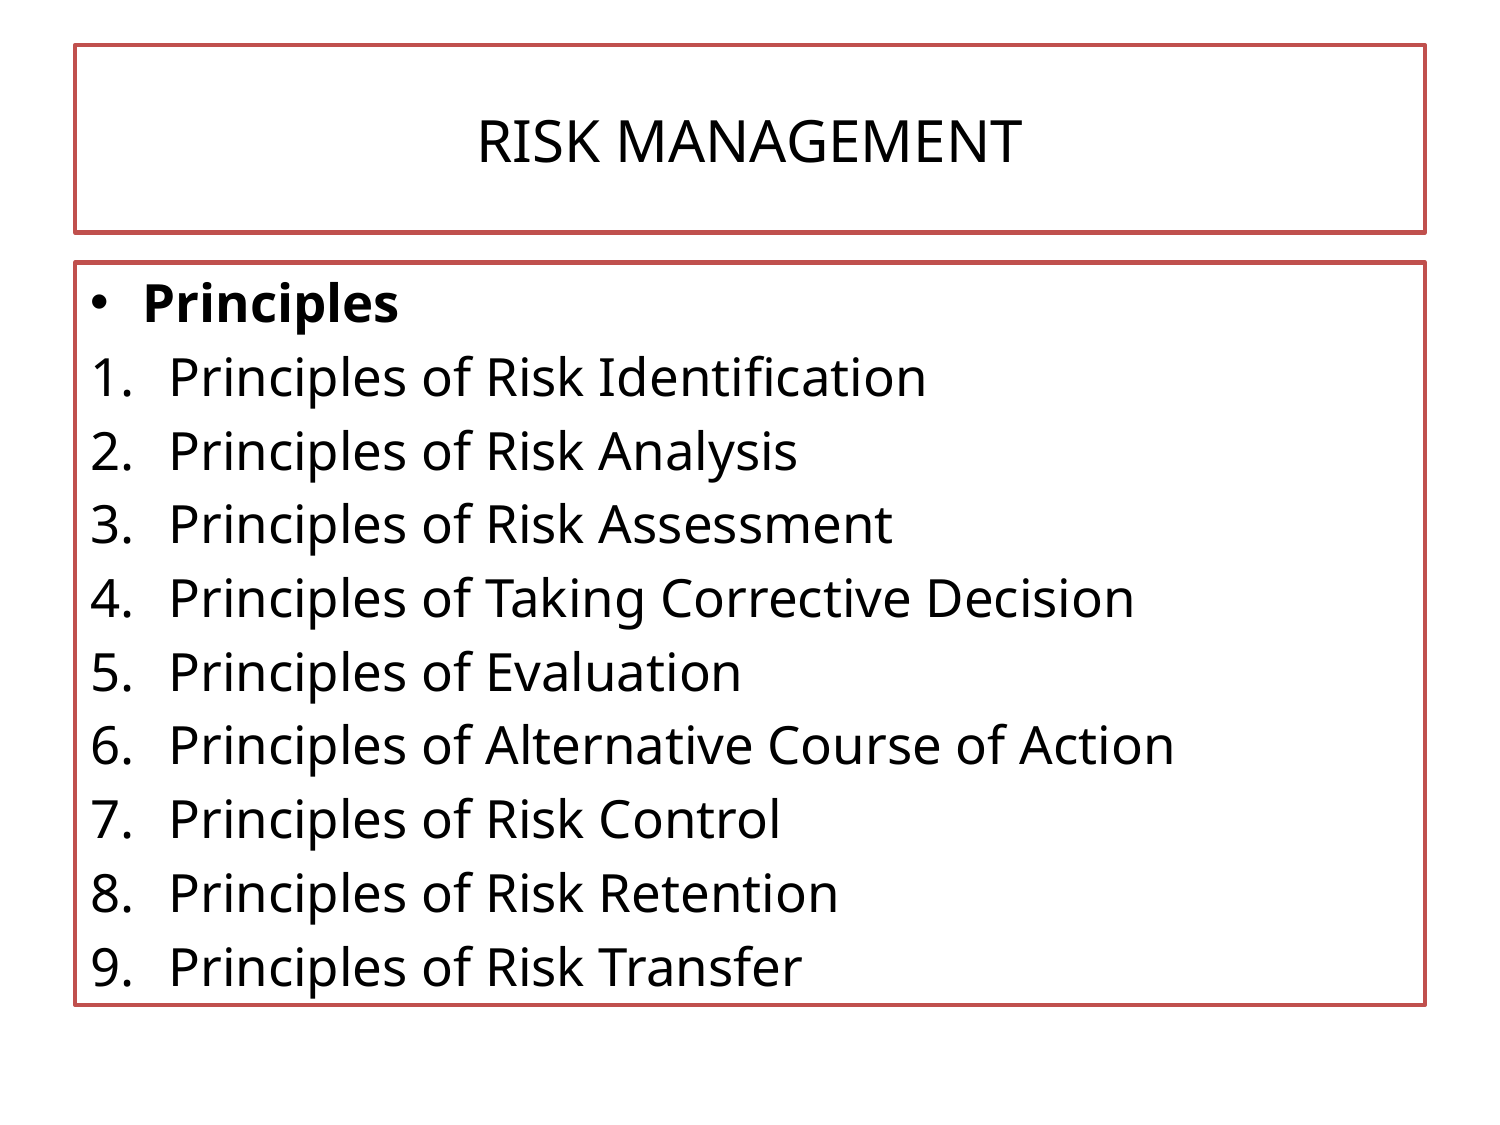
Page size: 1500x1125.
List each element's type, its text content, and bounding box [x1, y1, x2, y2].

title RISK MANAGEMENT [73, 43, 1427, 235]
list Principles Principles of Risk Identification Principles of Risk Analysis Principles of Risk Assessment Principles of Taking Corrective Decision Principles of Evaluation Principles of Alternative Course of Action Principles of Risk Control Principles of Risk Retention Principles of Risk Transfer [73, 260, 1427, 1007]
